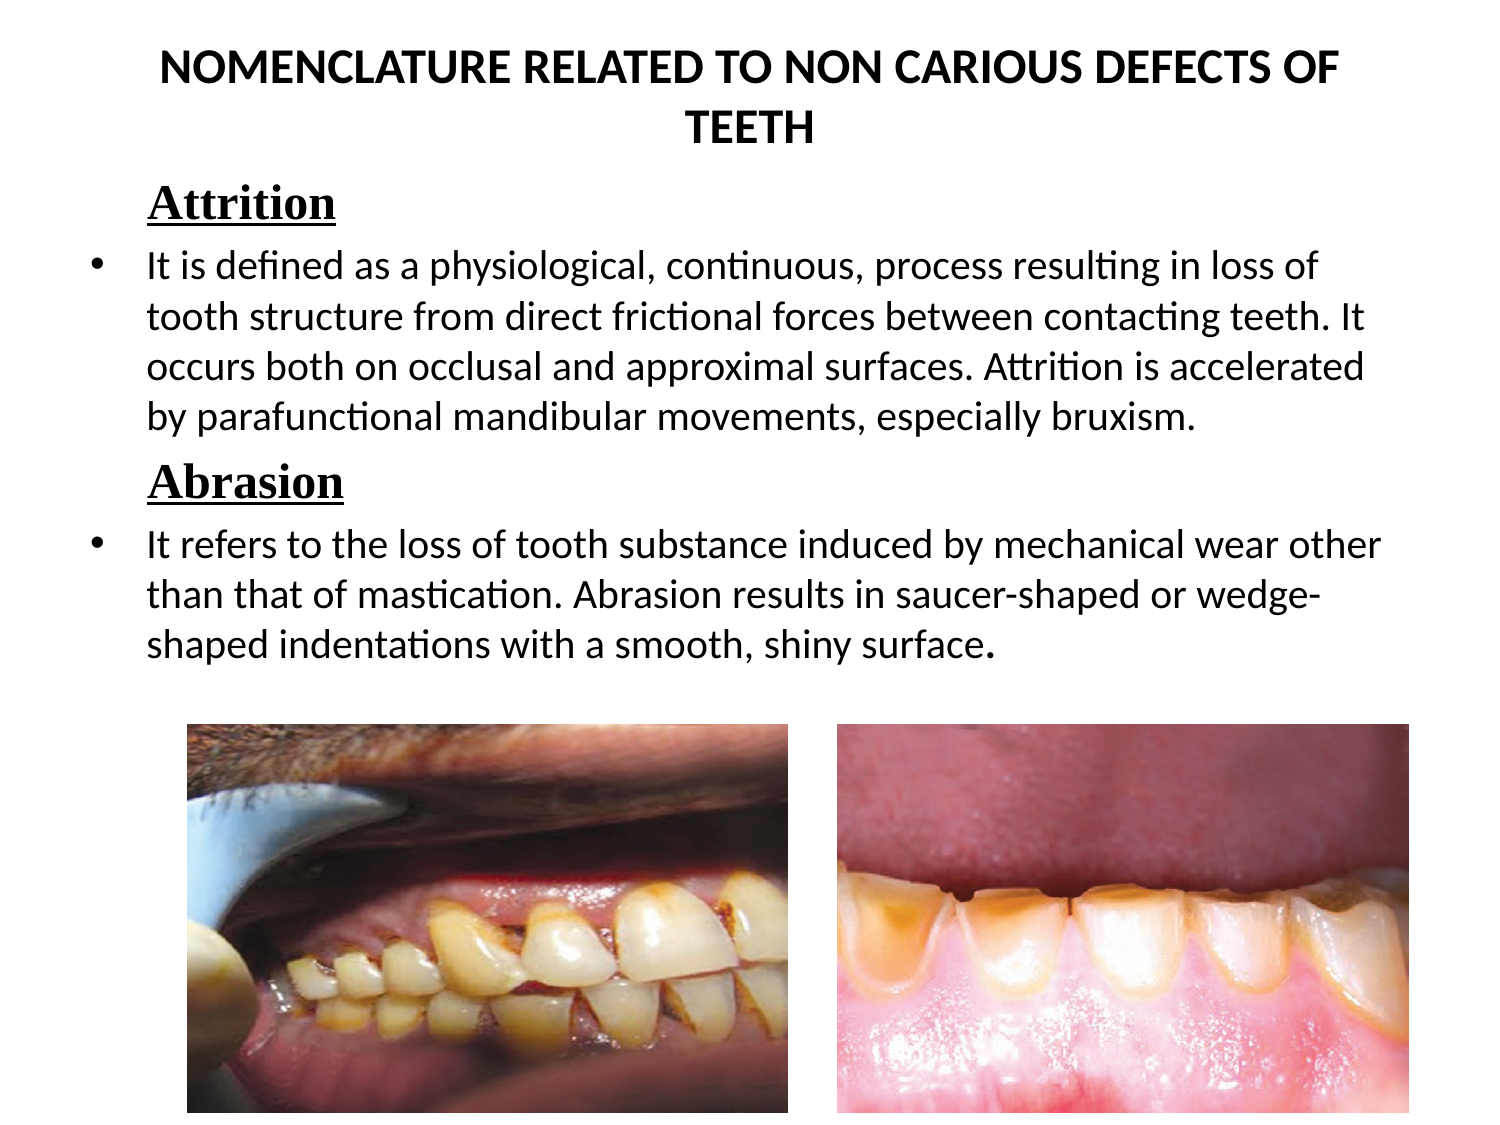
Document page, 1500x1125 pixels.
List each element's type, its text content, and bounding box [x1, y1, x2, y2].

list Attrition It is defined as a physiological, continuous, process resulting in loss of tooth structure from direct frictional forces between contacting teeth. It occurs both on occlusal and approximal surfaces. Attrition is accelerated by parafunctional mandibular movements, especially bruxism. Abrasion It refers to the loss of tooth substance induced by mechanical wear other than that of mastication. Abrasion results in saucer-shaped or wedge-shaped indentations with a smooth, shiny surface. [75, 162, 1425, 905]
title NOMENCLATURE RELATED TO NON CARIOUS DEFECTS OF TEETH [75, 0, 1425, 162]
picture [187, 724, 788, 1113]
picture [837, 724, 1409, 1113]
